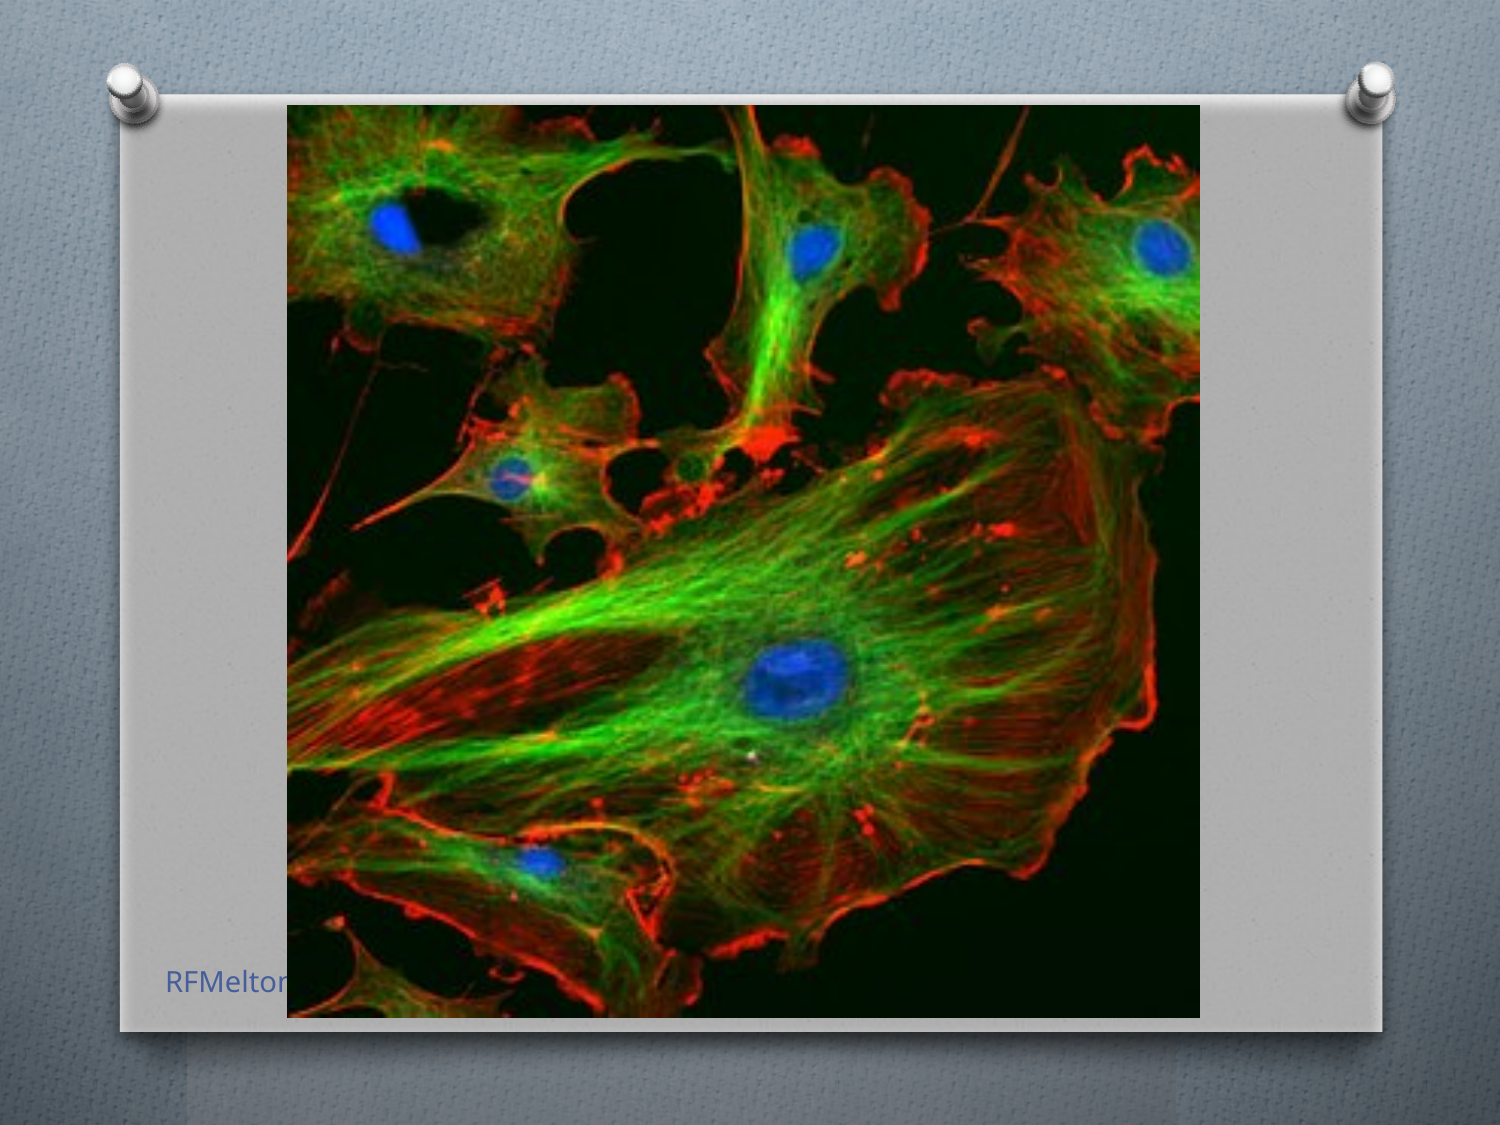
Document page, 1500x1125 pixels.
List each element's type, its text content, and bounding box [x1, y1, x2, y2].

footer RFMelton [150, 952, 287, 1013]
picture [1317, 35, 1439, 156]
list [287, 105, 1201, 1019]
picture [75, 29, 198, 153]
